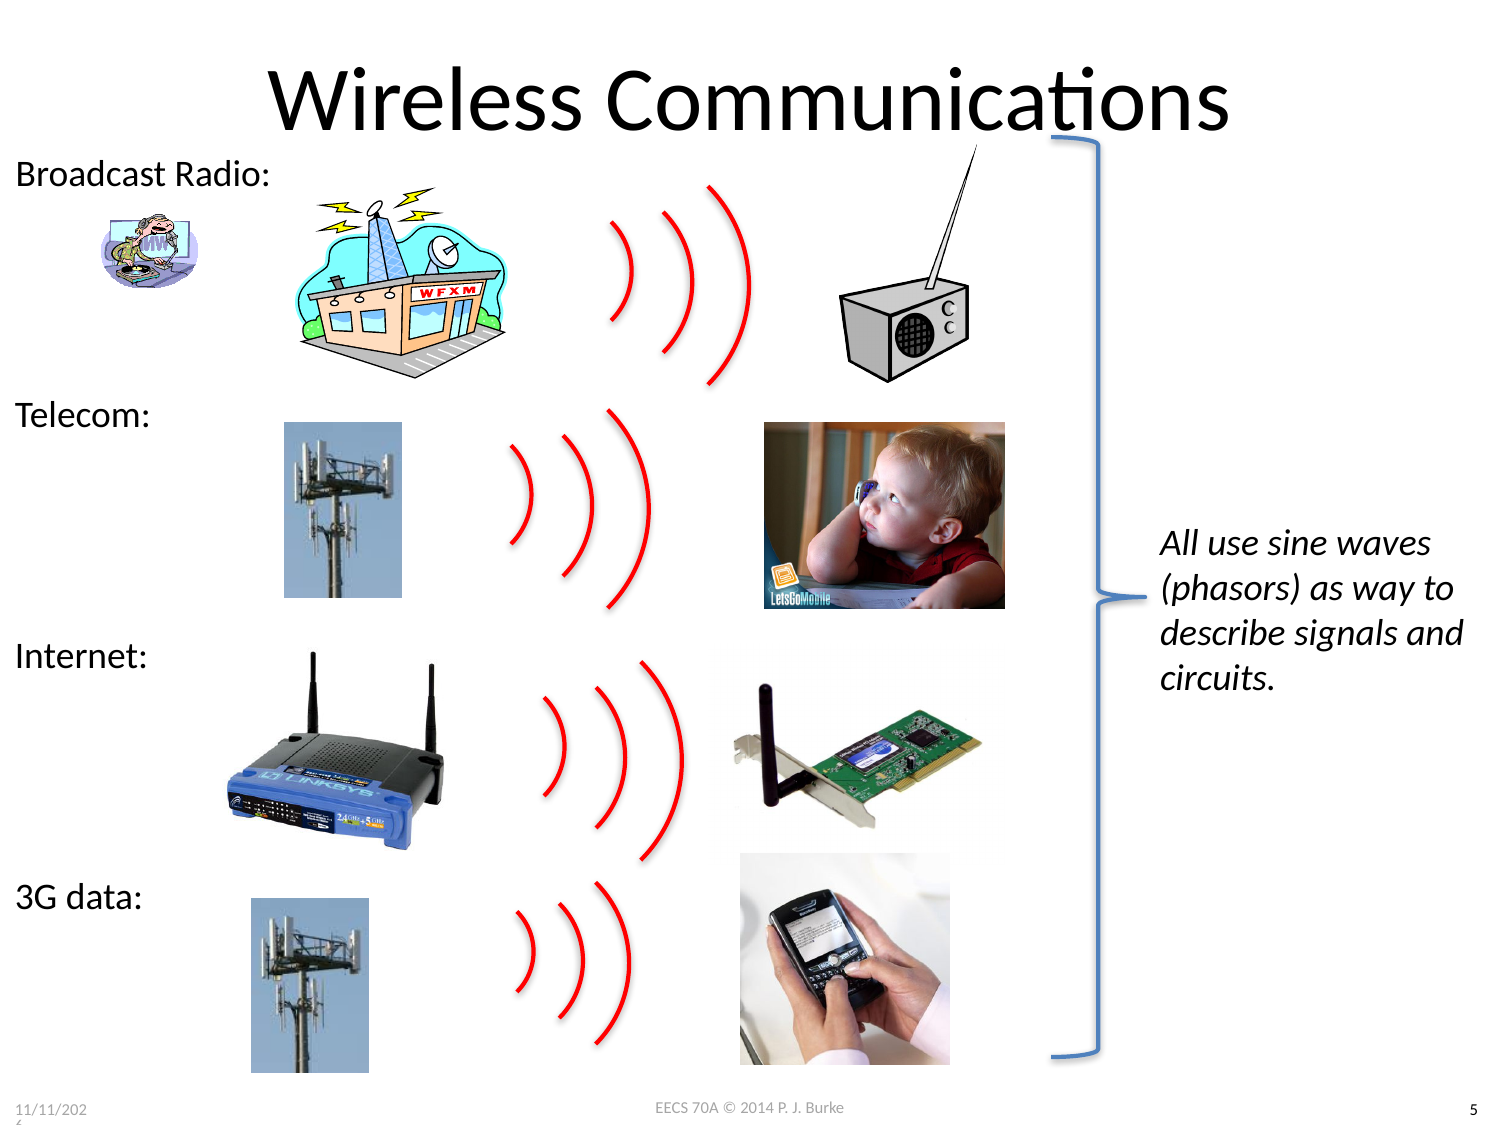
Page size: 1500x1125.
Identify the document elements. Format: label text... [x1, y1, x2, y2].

picture [99, 206, 199, 289]
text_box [367, 368, 649, 646]
picture [839, 144, 977, 383]
picture [251, 898, 369, 1073]
text_box Telecom: [0, 382, 198, 443]
picture [284, 422, 367, 598]
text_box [400, 620, 683, 902]
picture [764, 422, 1005, 609]
picture [708, 642, 1005, 1066]
picture [293, 187, 468, 379]
title Wireless Communications [75, 0, 1425, 188]
text_box Internet: [0, 623, 198, 684]
text_box [1051, 135, 1145, 1060]
picture [198, 647, 400, 853]
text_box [400, 848, 630, 1078]
text_box All use sine waves (phasors) as way to describe signals and circuits. [1145, 510, 1482, 706]
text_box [468, 144, 750, 426]
text_box Broadcast Radio: [0, 141, 343, 202]
text_box 3G data: [0, 864, 198, 925]
